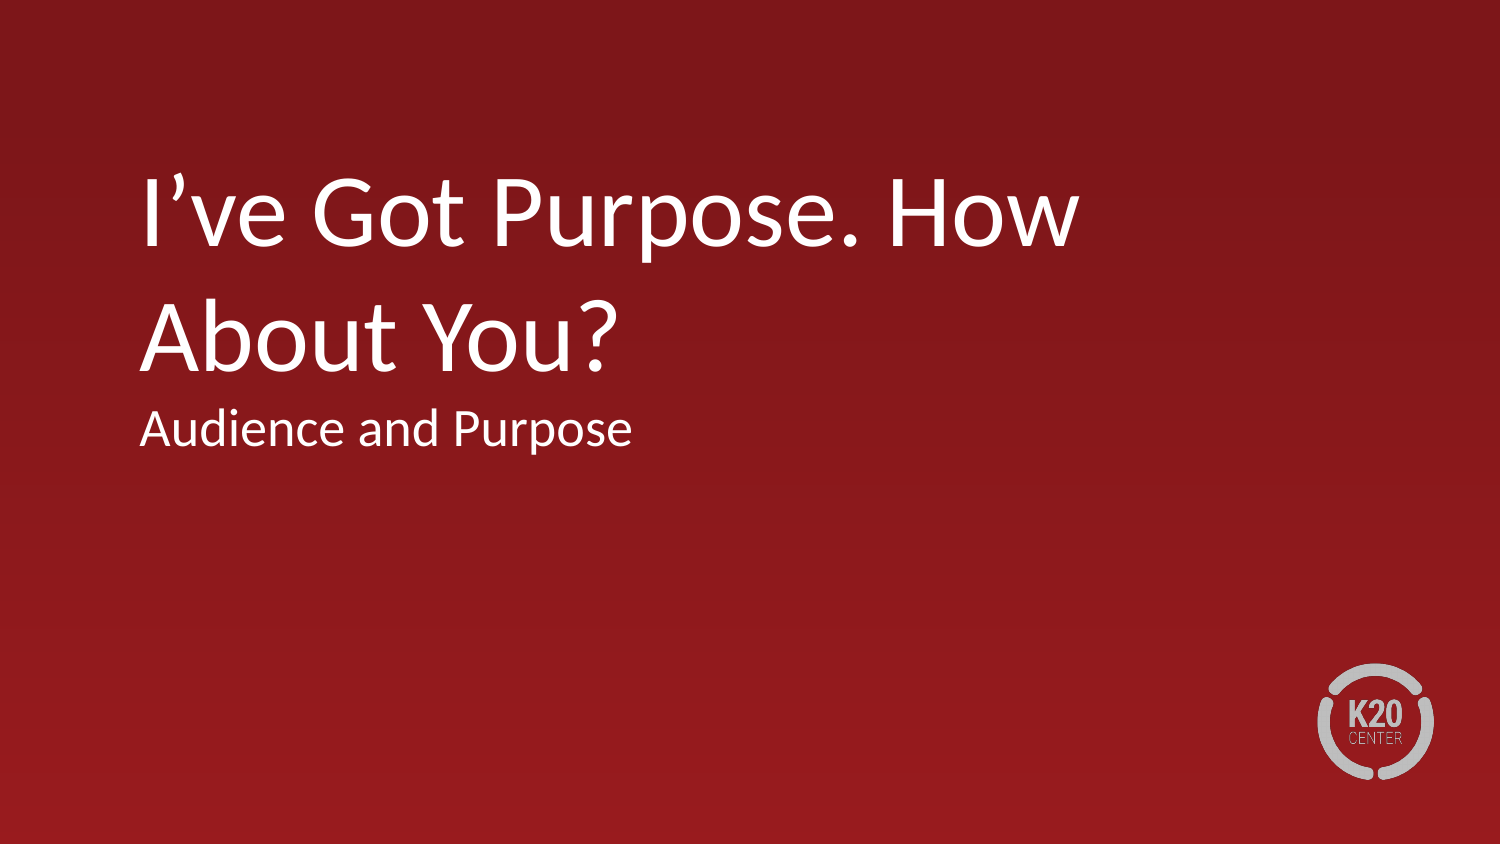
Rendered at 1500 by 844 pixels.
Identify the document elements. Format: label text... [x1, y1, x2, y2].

text_box I’ve Got Purpose. How About You? Audience and Purpose [124, 127, 1222, 508]
picture [1300, 646, 1451, 797]
